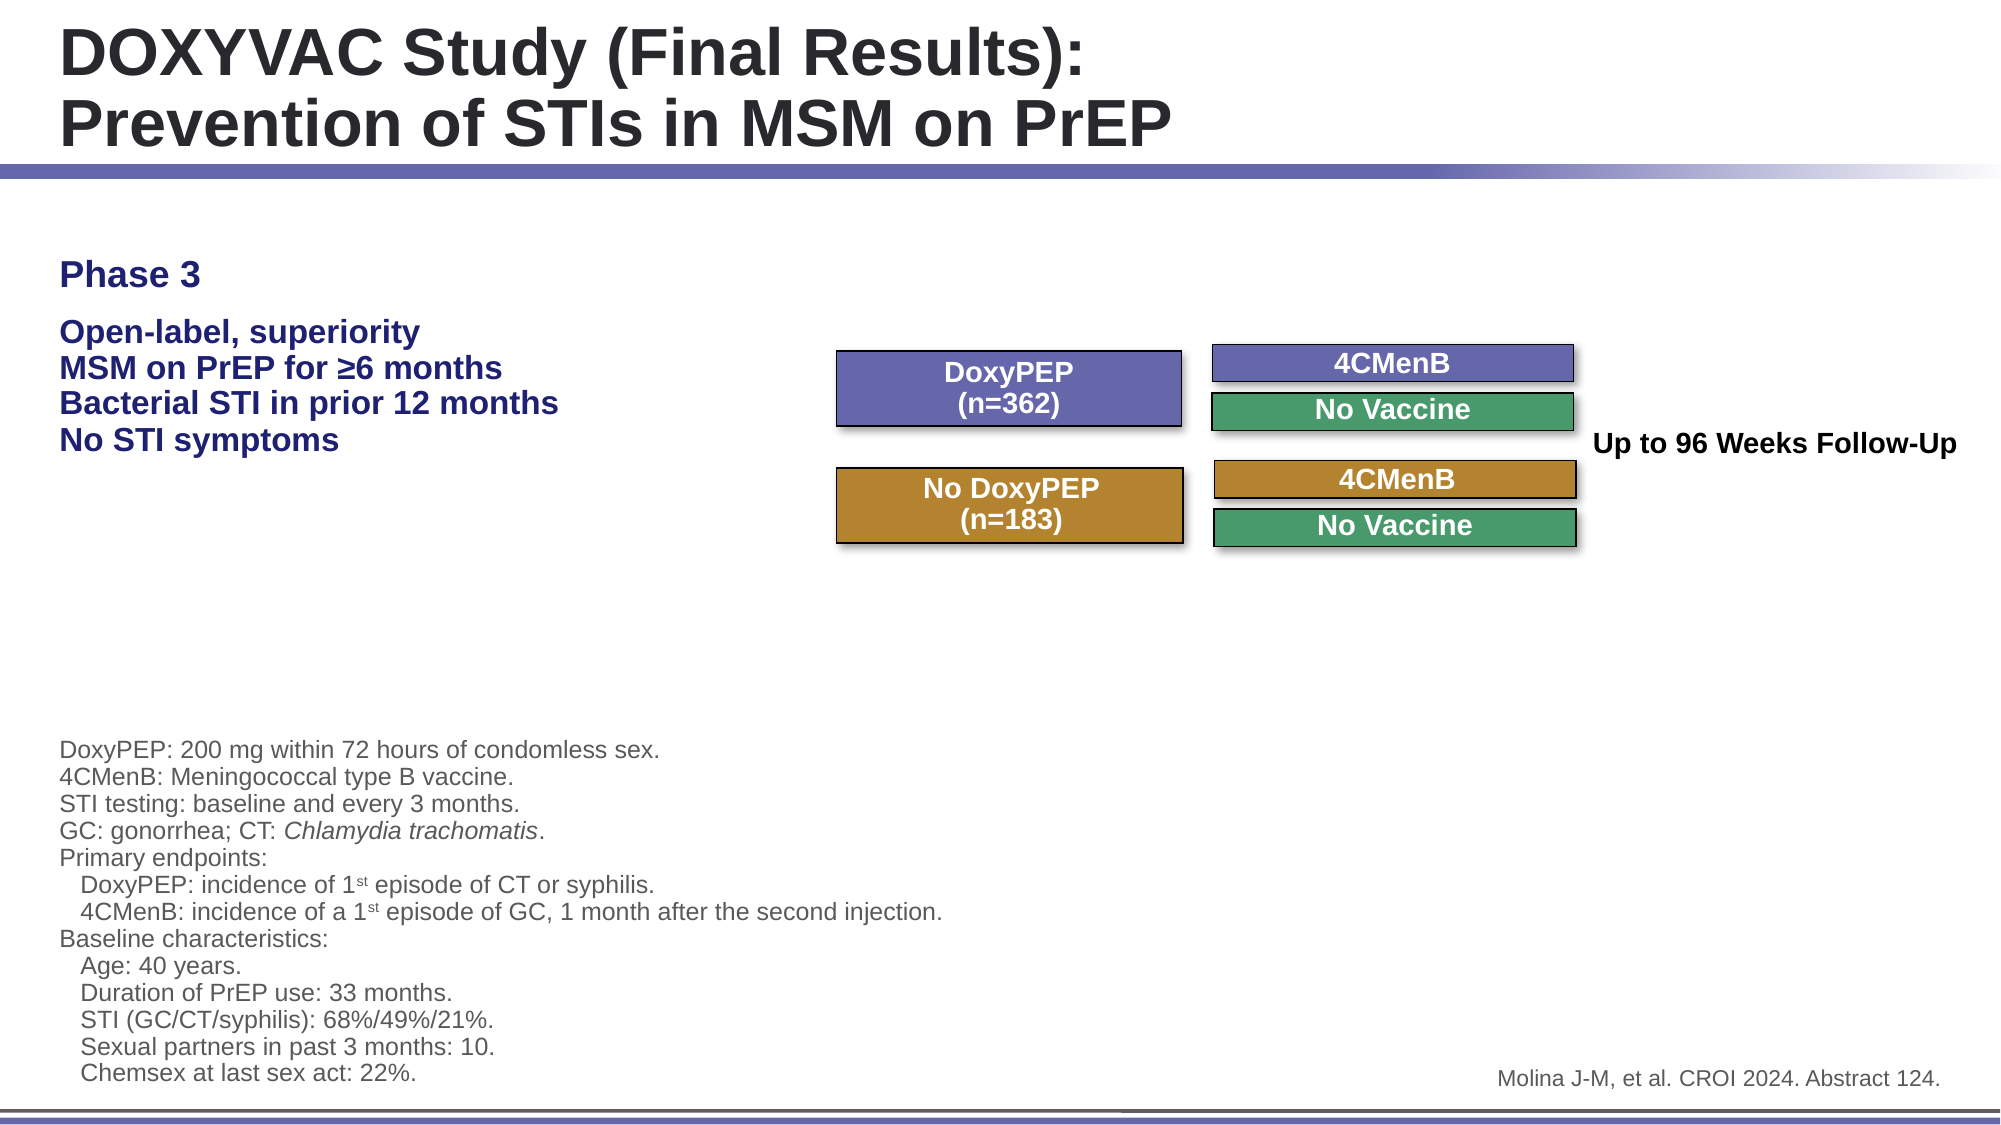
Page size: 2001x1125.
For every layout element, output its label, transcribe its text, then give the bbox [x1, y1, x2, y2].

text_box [832, 340, 1577, 551]
text_box Up to 96 Weeks Follow-Up [1577, 421, 1978, 468]
text_box Molina J-M, et al. CROI 2024. Abstract 124. [1272, 1059, 1957, 1099]
title DOXYVAC Study (Final Results): Prevention of STIs in MSM on PrEP [44, 31, 1968, 169]
text_box DoxyPEP: 200 mg within 72 hours of condomless sex. 4CMenB: Meningococcal type B vaccine. STI testing: baseline and every 3 months. GC: gonorrhea; CT: Chlamydia trachomatis. Primary endpoints: DoxyPEP: incidence of 1st episode of CT or syphilis. 4CMenB: incidence of a 1st episode of GC, 1 month after the second injection. Baseline characteristics: Age: 40 years. Duration of PrEP use: 33 months. STI (GC/CT/syphilis): 68%/49%/21%. Sexual partners in past 3 months: 10. Chemsex at last sex act: 22%. [44, 729, 1246, 1095]
text_box Phase 3 Open-label, superiority MSM on PrEP for ≥6 months Bacterial STI in prior 12 months No STI symptoms [44, 247, 658, 466]
